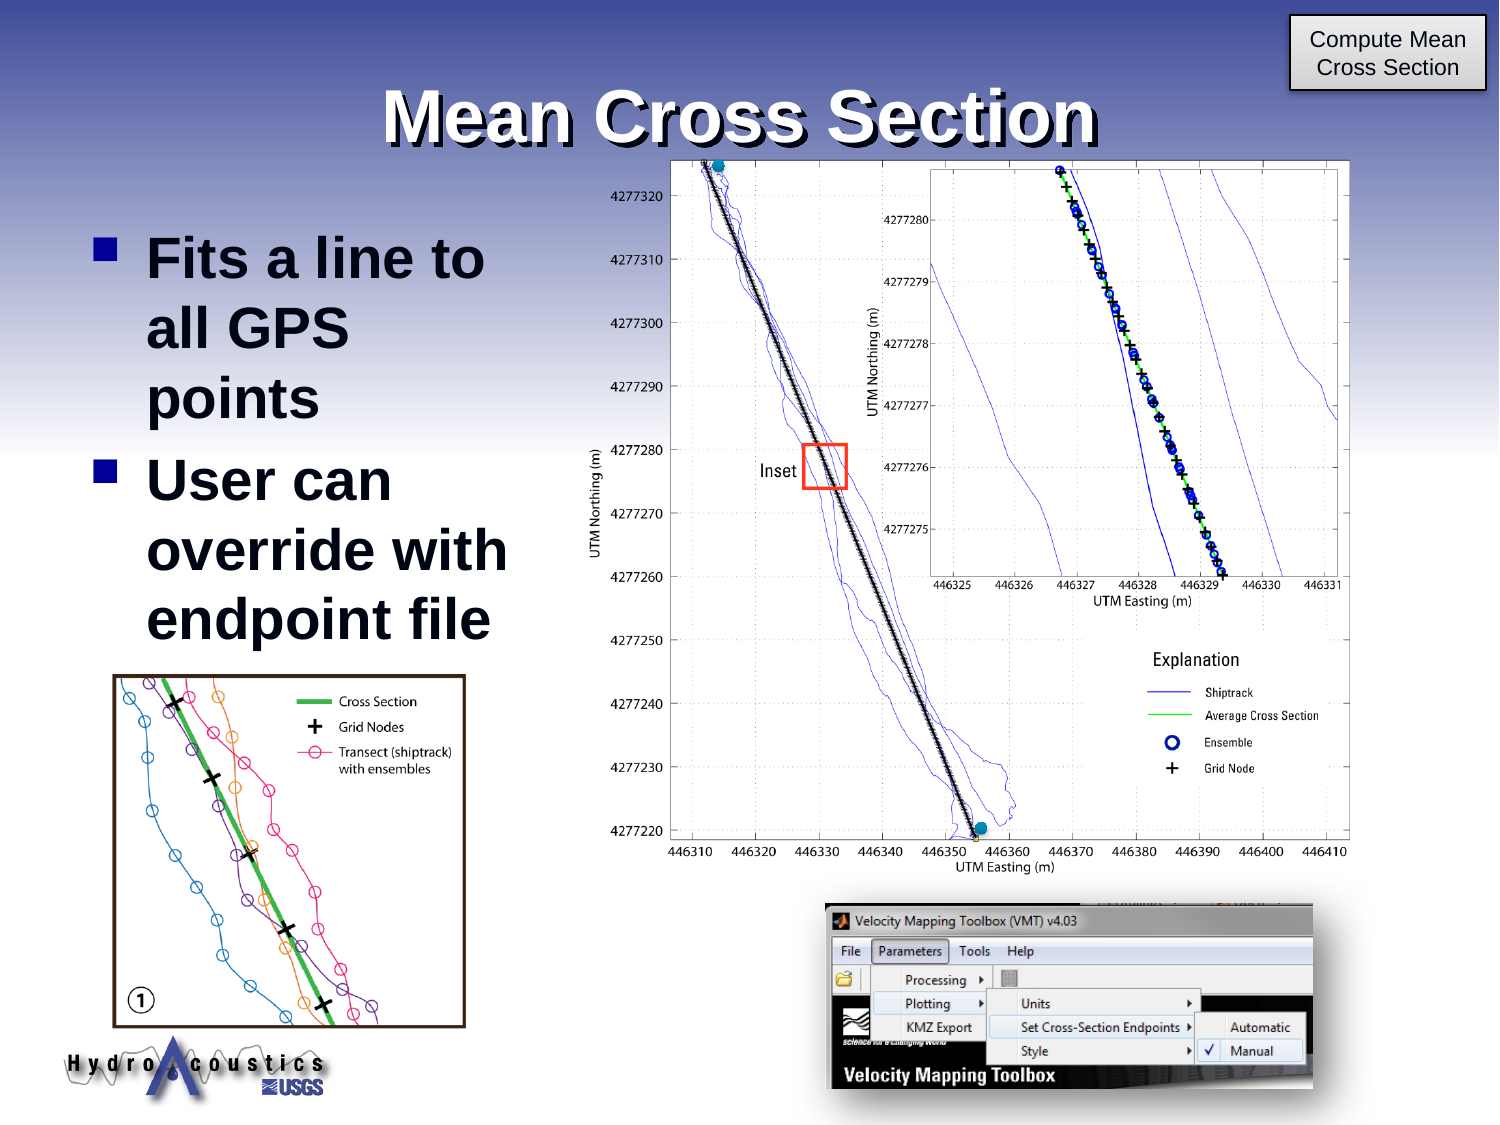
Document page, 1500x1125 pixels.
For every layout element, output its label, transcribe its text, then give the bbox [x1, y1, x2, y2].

picture [824, 903, 1313, 1090]
picture [112, 674, 467, 1030]
picture [62, 1029, 338, 1112]
picture [587, 159, 1351, 876]
list Fits a line to all GPS points User can override with endpoint file [74, 212, 526, 1056]
title Mean Cross Section [74, 62, 1426, 163]
text_box Compute Mean Cross Section [1289, 14, 1487, 91]
